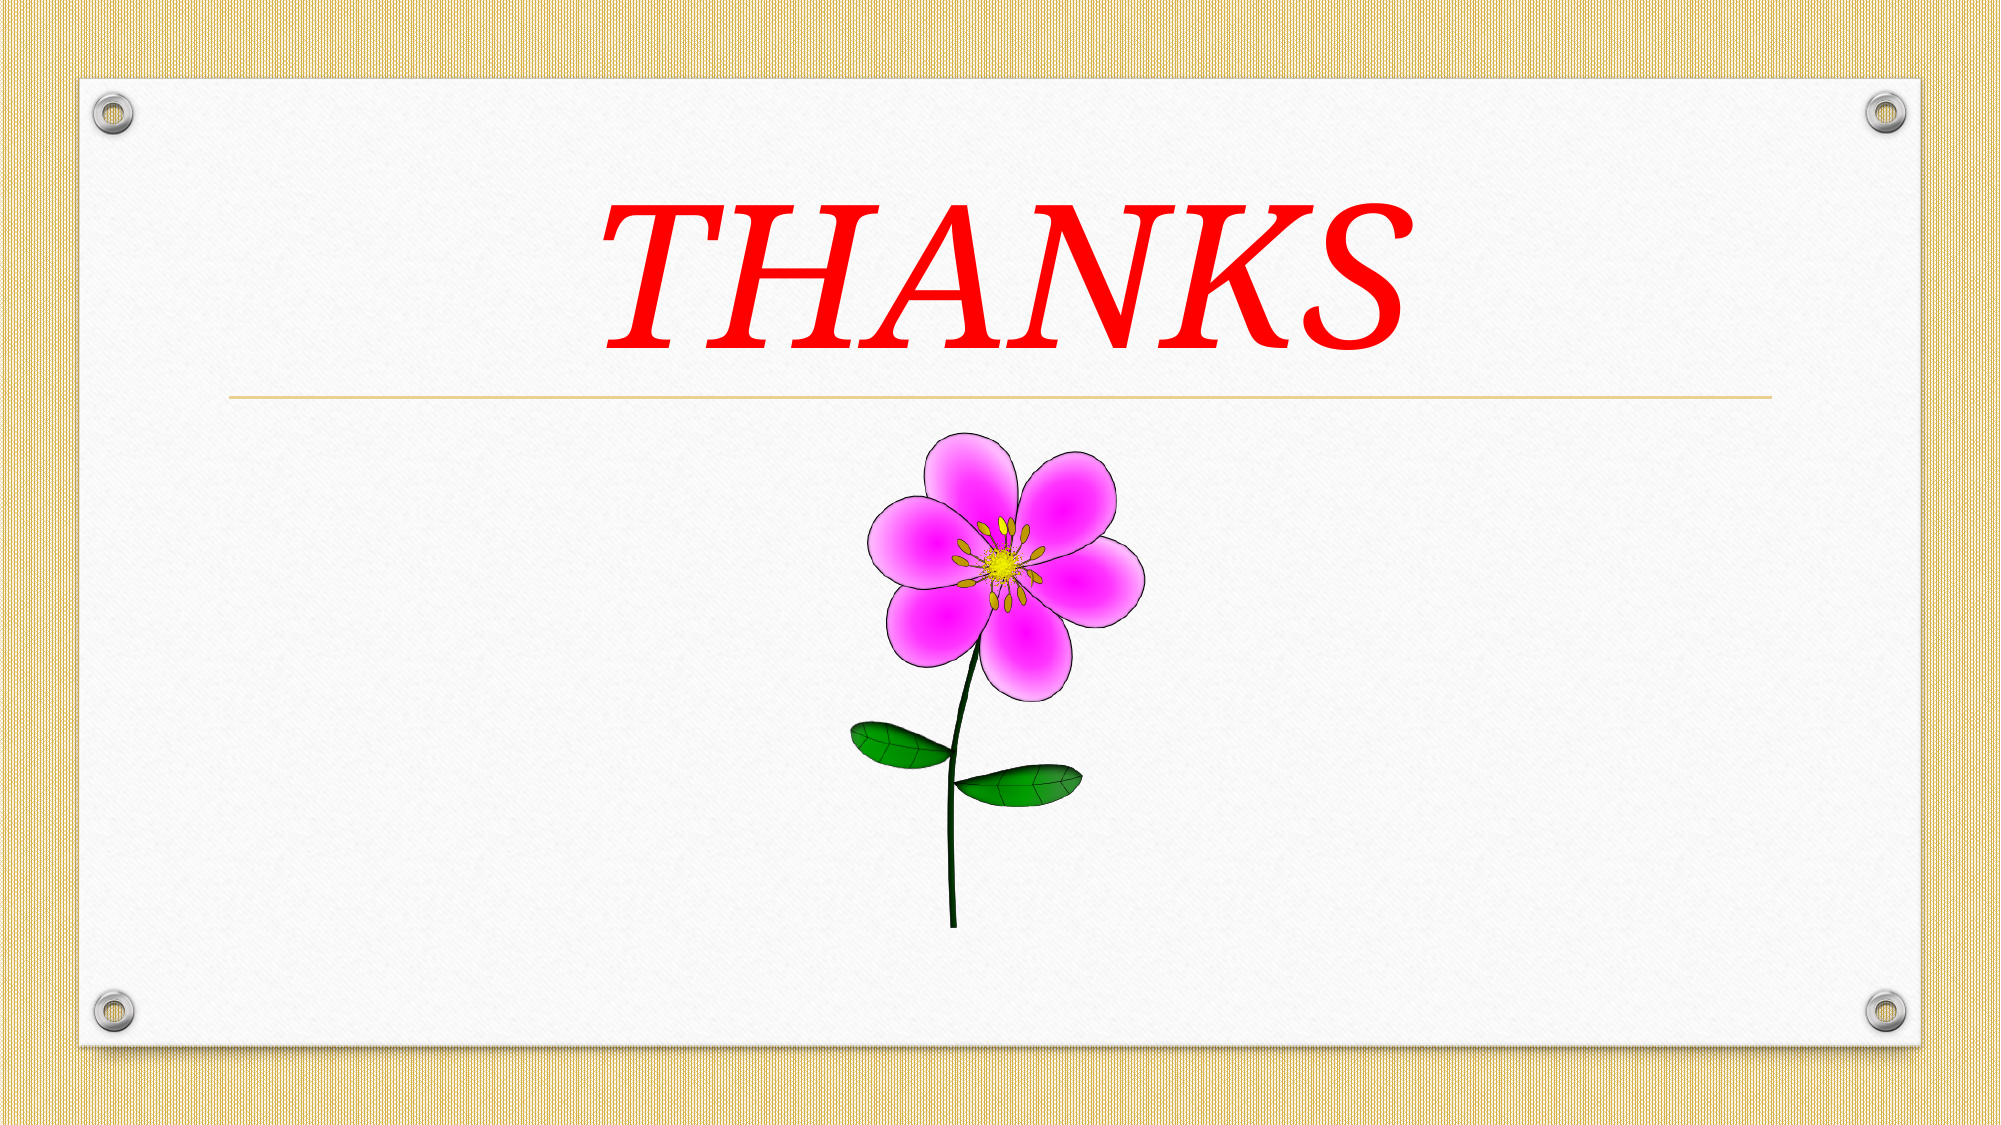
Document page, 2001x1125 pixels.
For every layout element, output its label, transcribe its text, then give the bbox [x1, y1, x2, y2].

title THANKS [212, 161, 1788, 375]
picture [0, 0, 2000, 1125]
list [841, 419, 1159, 964]
